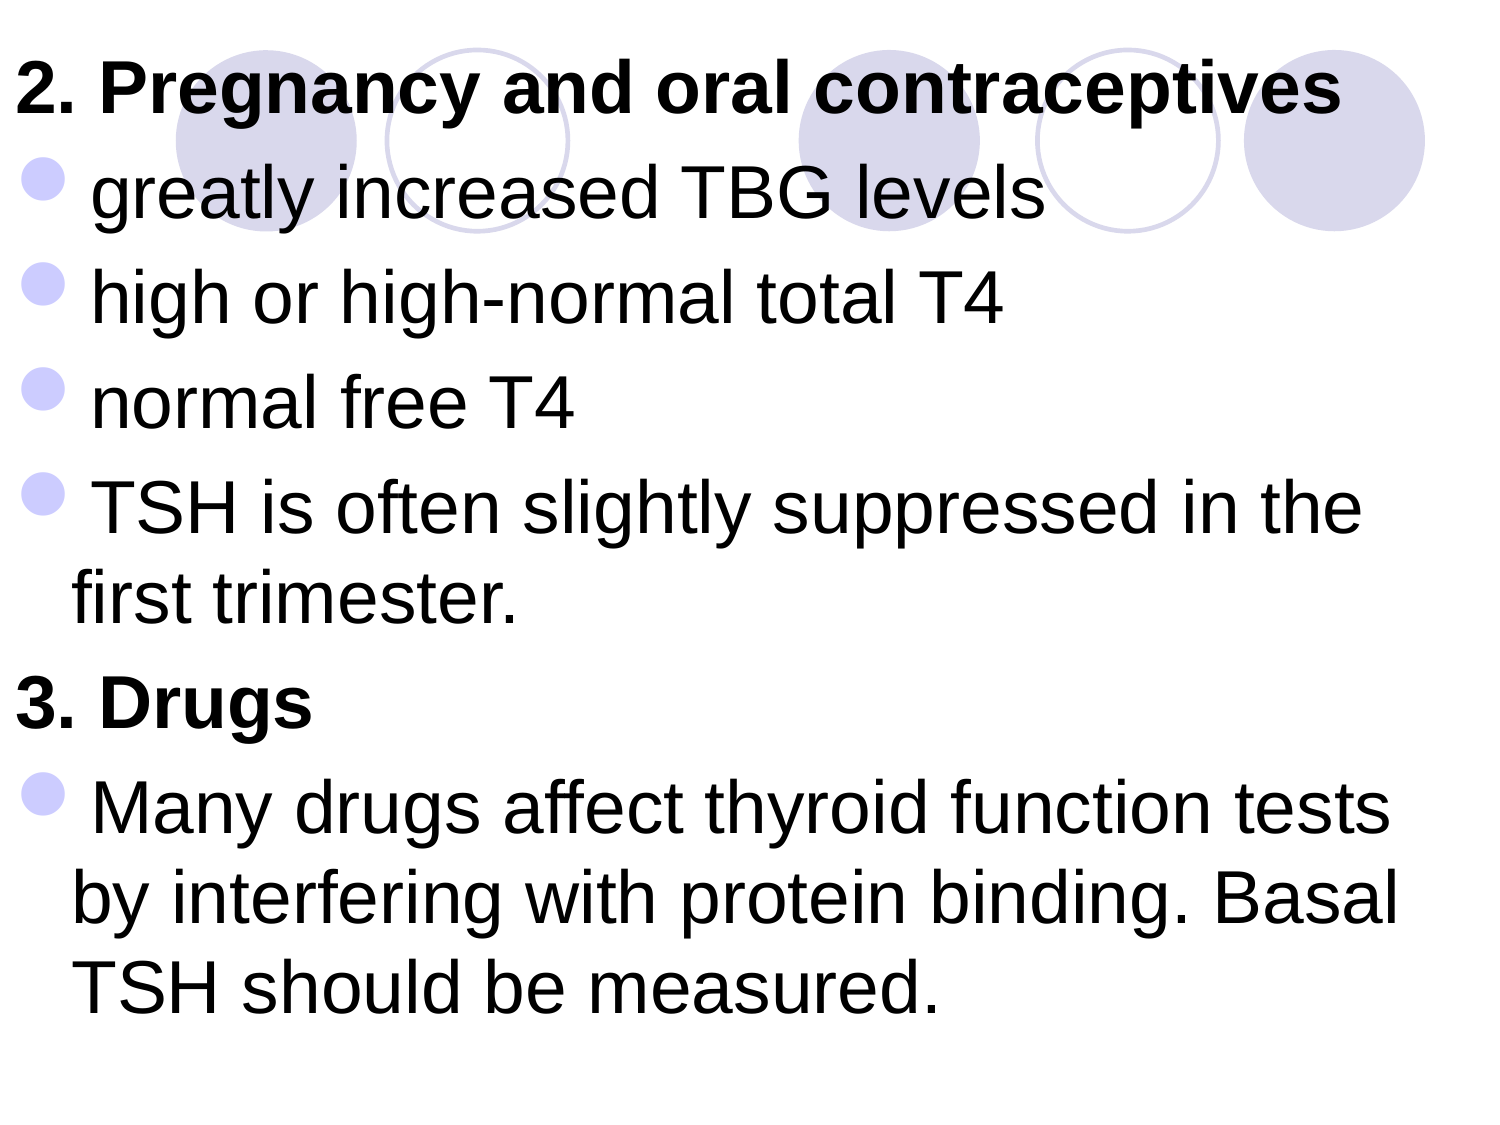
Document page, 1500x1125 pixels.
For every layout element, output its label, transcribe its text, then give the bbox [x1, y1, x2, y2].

list 2. Pregnancy and oral contraceptives greatly increased TBG levels high or high-normal total T4 normal free T4 TSH is often slightly suppressed in the first trimester. 3. Drugs Many drugs affect thyroid function tests by interfering with protein binding. Basal TSH should be measured. [0, 30, 1442, 1095]
